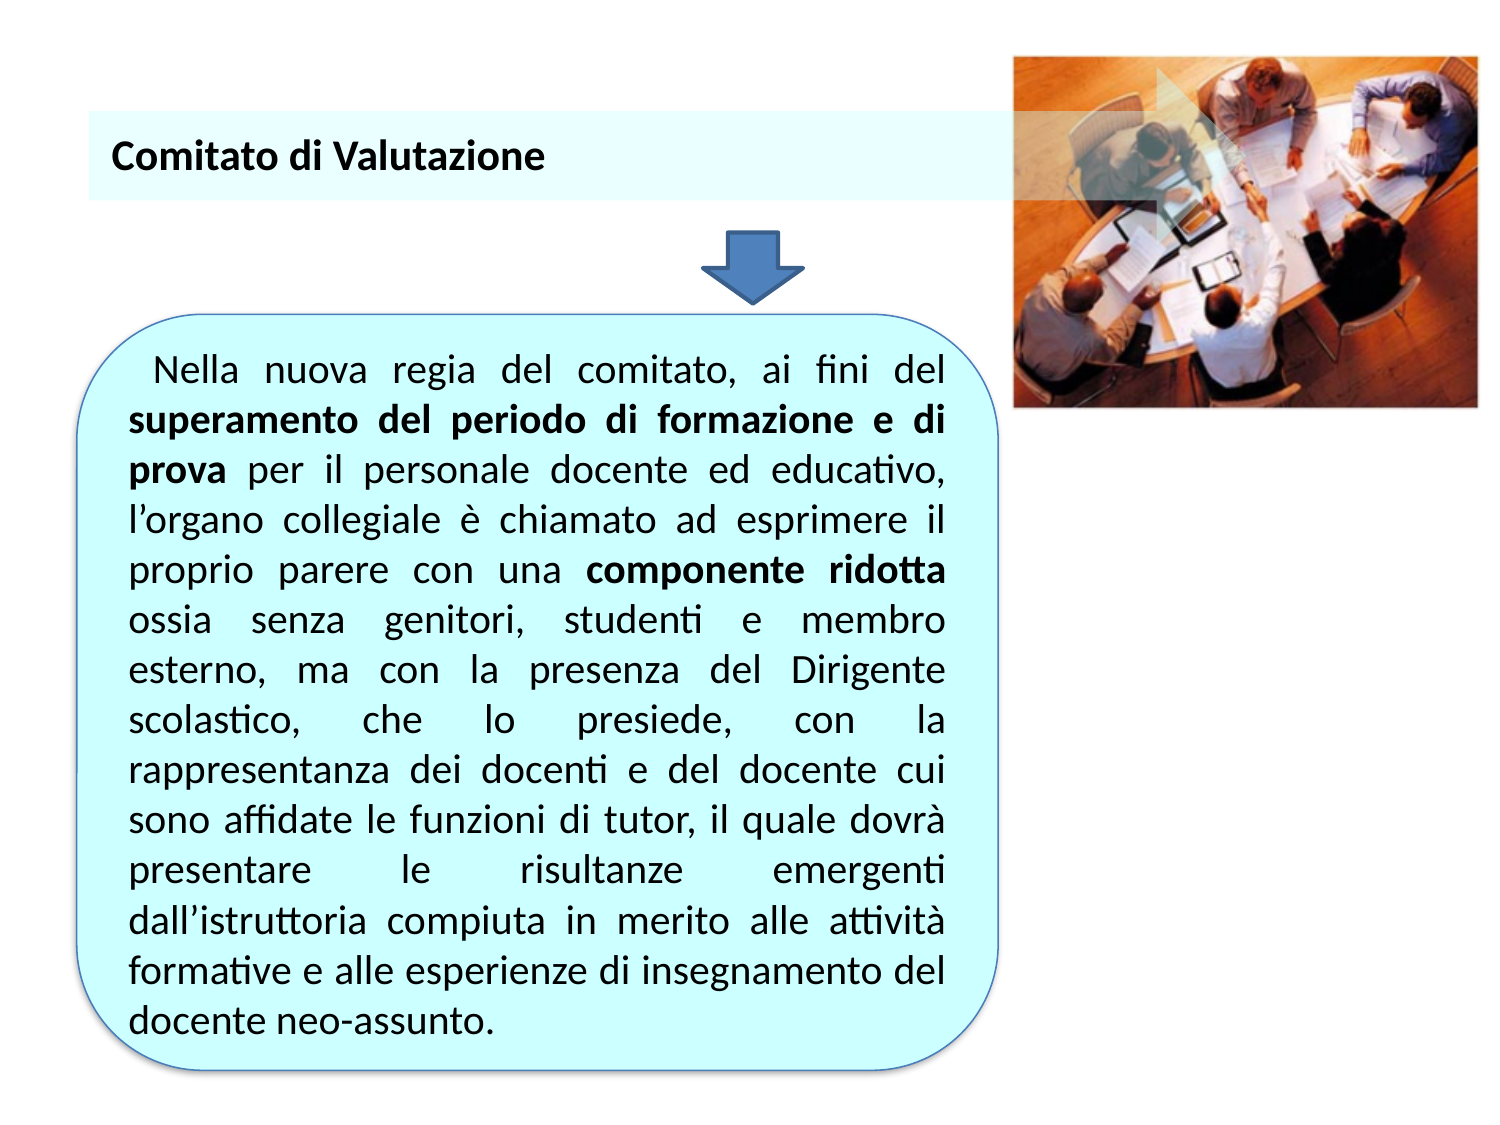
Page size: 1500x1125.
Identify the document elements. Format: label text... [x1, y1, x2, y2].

picture [1011, 54, 1481, 411]
text_box [700, 230, 806, 306]
text_box Comitato di Valutazione [88, 118, 1006, 209]
text_box [86, 108, 1006, 203]
text_box Nella nuova regia del comitato, ai fini del superamento del periodo di formazione e di prova per il personale docente ed educativo, l’organo collegiale è chiamato ad esprimere il proprio parere con una componente ridotta ossia senza genitori, studenti e membro esterno, ma con la presenza del Dirigente scolastico, che lo presiede, con la rappresentanza dei docenti e del docente cui sono affidate le funzioni di tutor, il quale dovrà presentare le risultanze emergenti dall’istruttoria compiuta in merito alle attività formative e alle esperienze di insegnamento del docente neo-assunto. [75, 313, 999, 1072]
